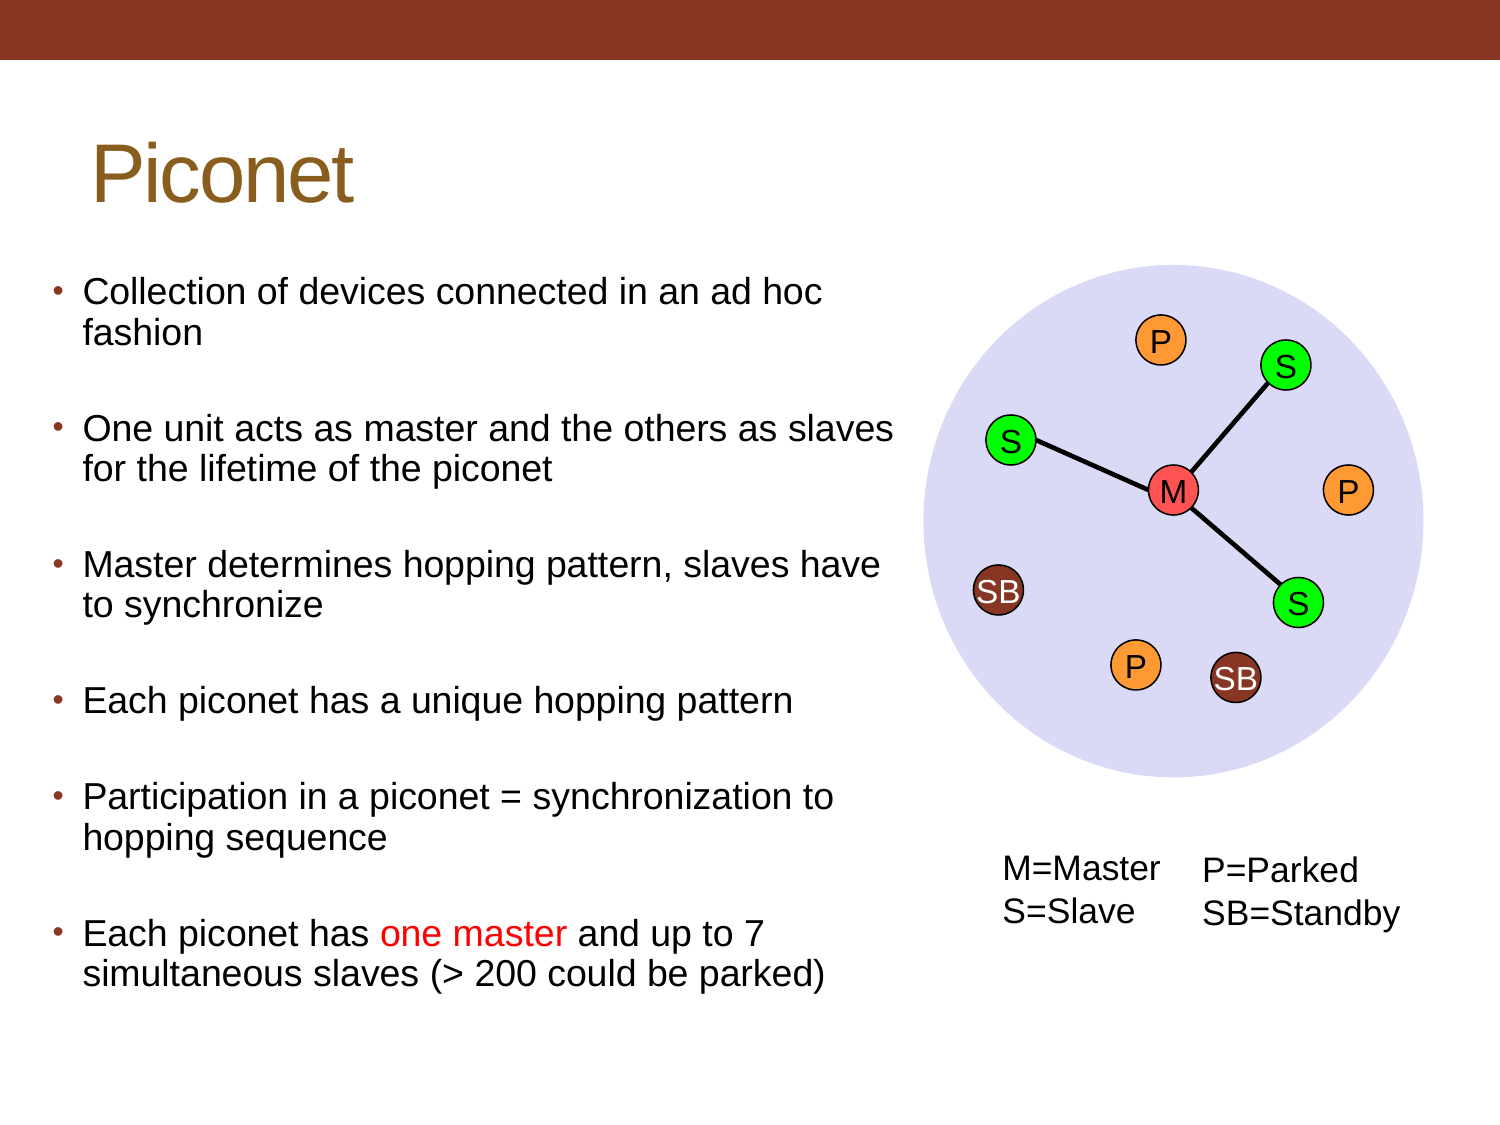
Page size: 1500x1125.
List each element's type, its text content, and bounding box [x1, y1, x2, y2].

text_box SB [1210, 652, 1261, 703]
list Collection of devices connected in an ad hoc fashion One unit acts as master and the others as slaves for the lifetime of the piconet Master determines hopping pattern, slaves have to synchronize Each piconet has a unique hopping pattern Participation in a piconet = synchronization to hopping sequence Each piconet has one master and up to 7 simultaneous slaves (> 200 could be parked) [37, 264, 913, 1071]
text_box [1190, 382, 1269, 473]
text_box M=Master S=Slave [985, 837, 1178, 939]
text_box S [985, 414, 1036, 465]
text_box P=Parked SB=Standby [1185, 839, 1418, 941]
title Piconet [75, 87, 1425, 250]
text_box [1035, 439, 1149, 491]
text_box P [1135, 314, 1186, 365]
text_box P [1323, 464, 1374, 516]
text_box P [1110, 639, 1161, 690]
text_box S [1260, 339, 1311, 390]
text_box SB [973, 564, 1024, 616]
text_box M [1149, 464, 1199, 516]
text_box [923, 264, 1424, 778]
text_box S [1273, 577, 1324, 628]
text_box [1190, 507, 1281, 585]
